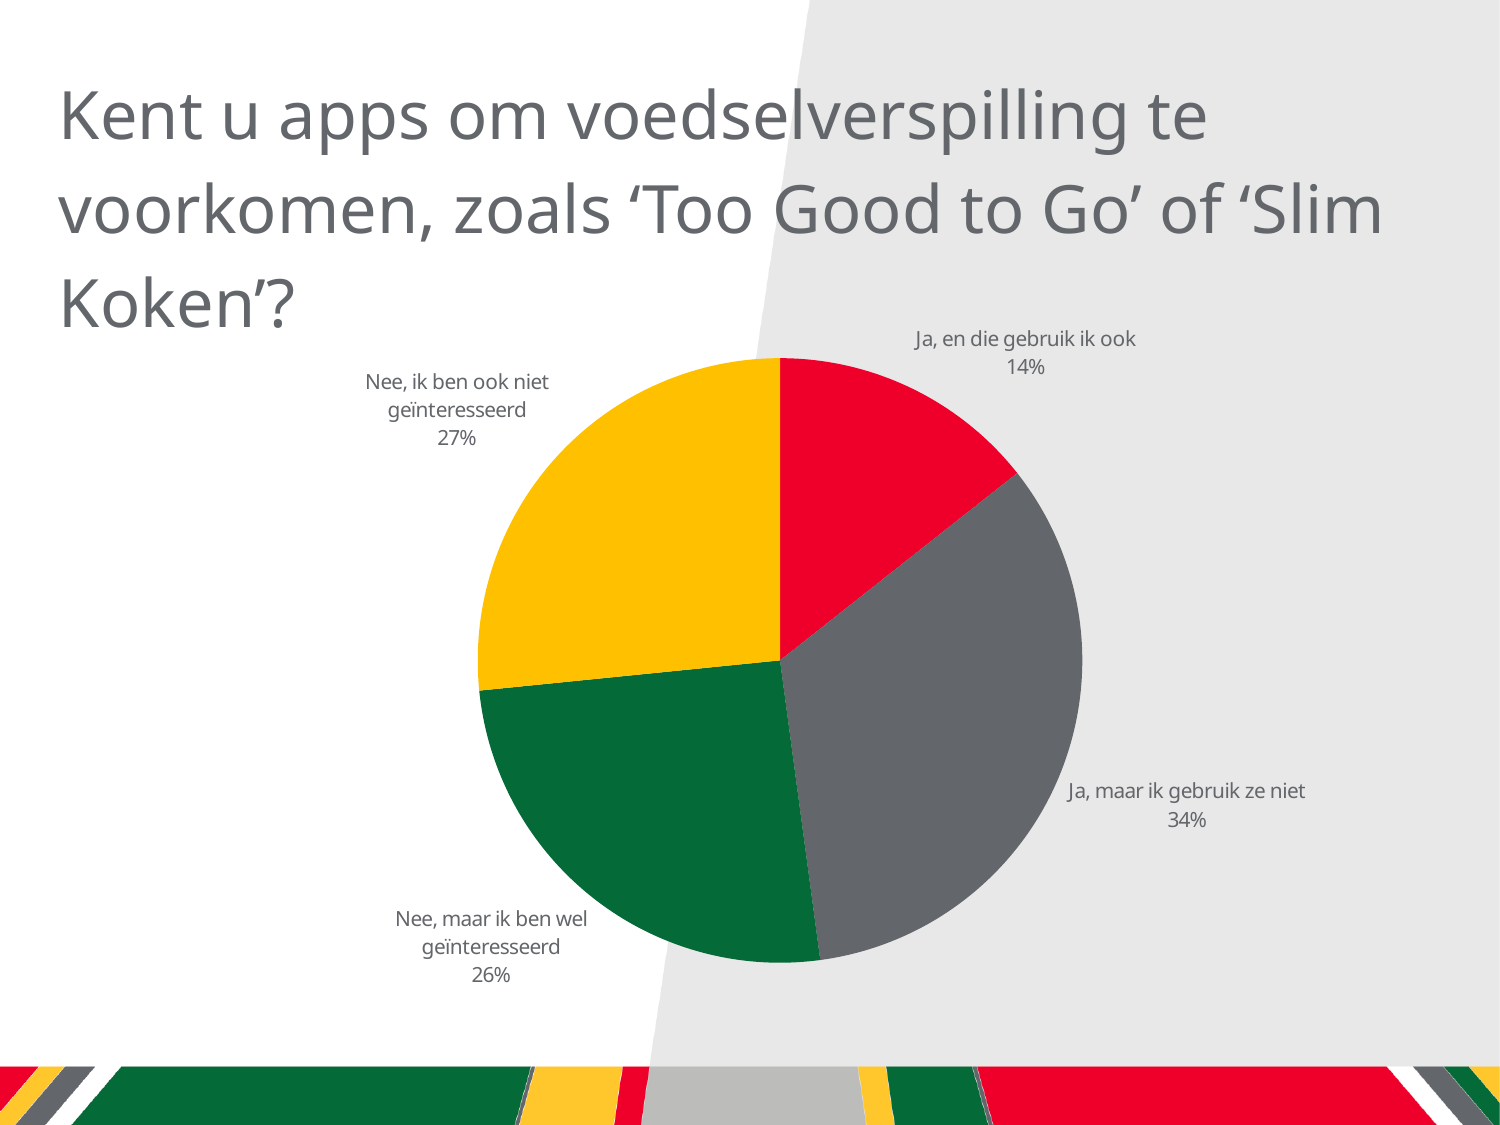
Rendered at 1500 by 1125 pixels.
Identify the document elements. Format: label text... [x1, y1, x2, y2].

title Kent u apps om voedselverspilling te voorkomen, zoals ‘Too Good to Go’ of ‘Slim Koken’? [59, 59, 1500, 237]
picture [0, 0, 1500, 1125]
chart [59, 295, 1441, 1007]
